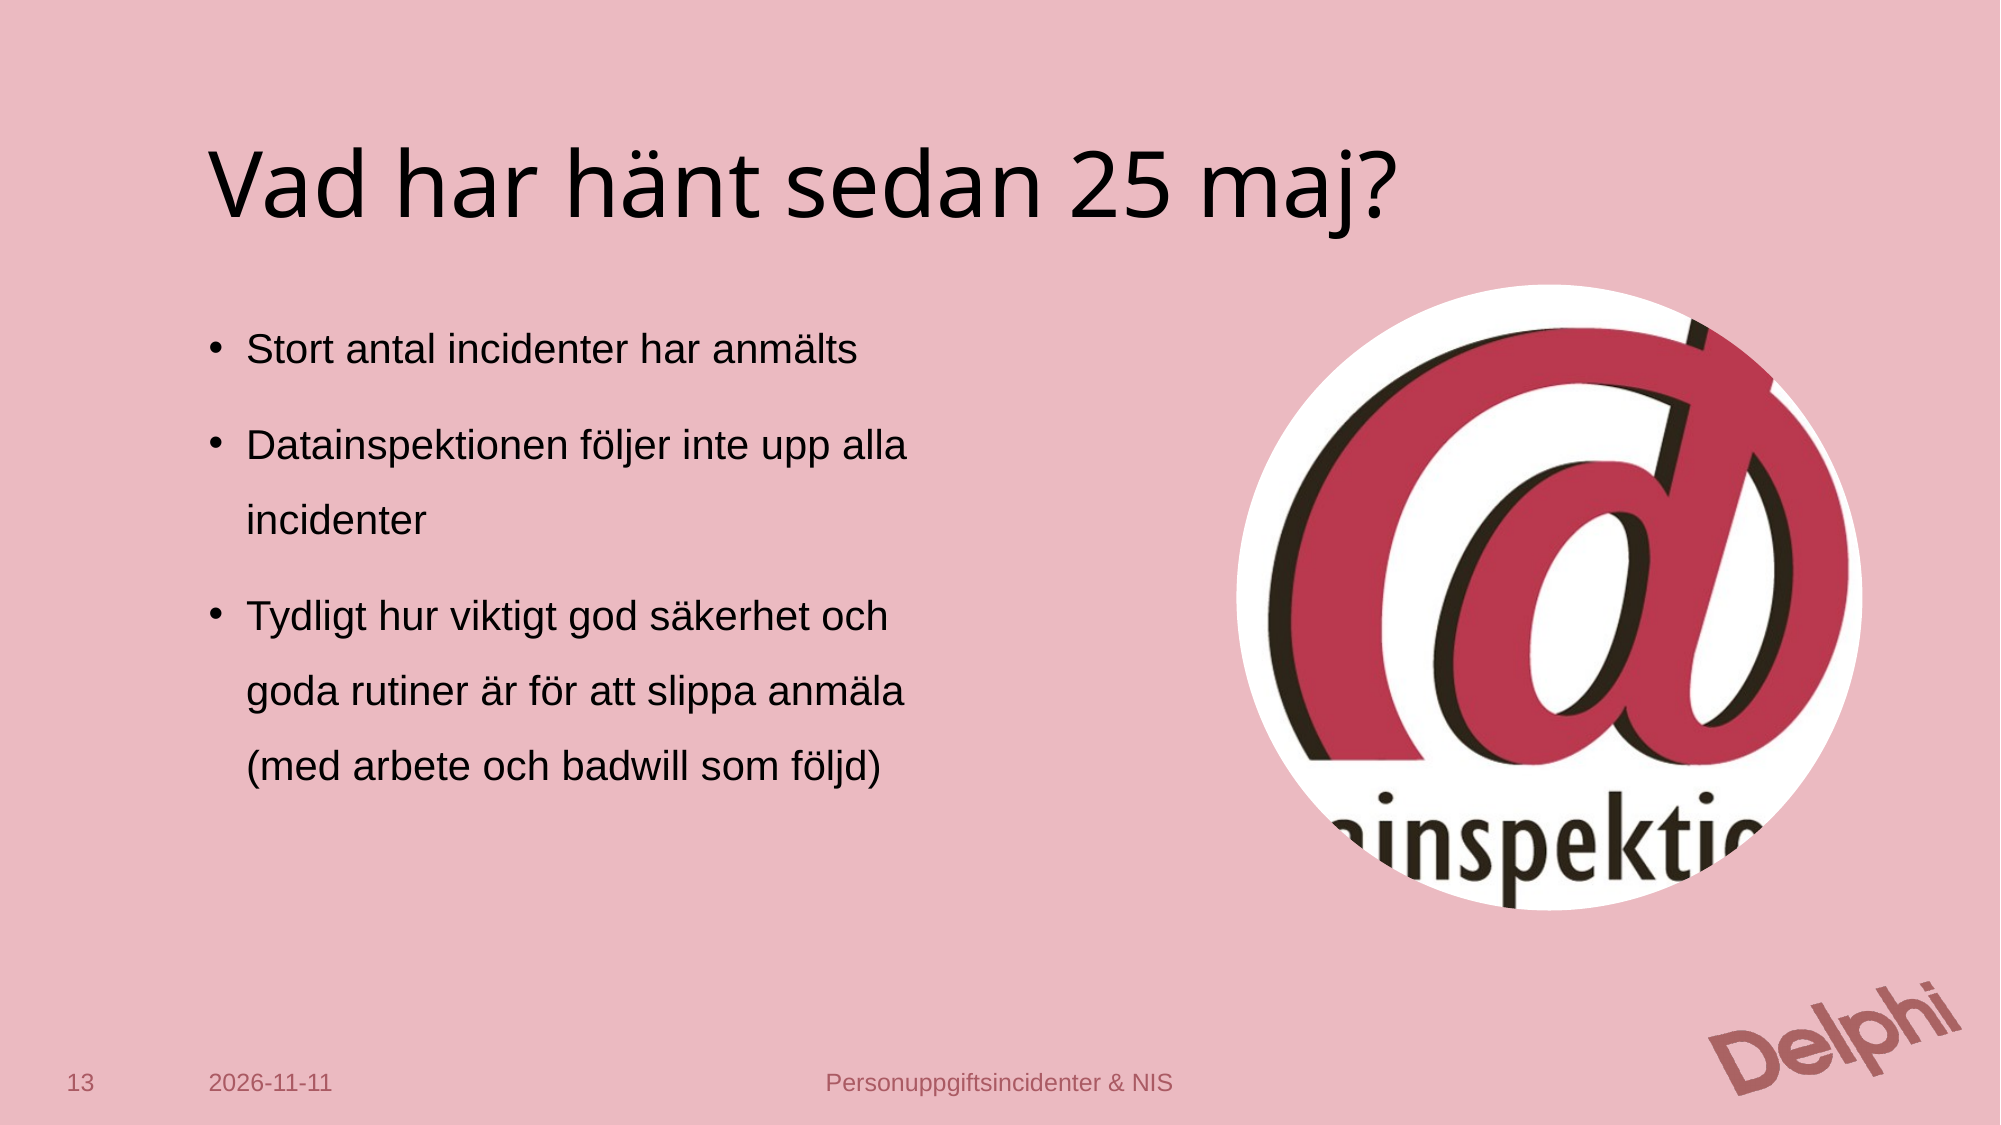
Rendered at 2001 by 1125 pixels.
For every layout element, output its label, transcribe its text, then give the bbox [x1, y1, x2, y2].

title Vad har hänt sedan 25 maj? [208, 31, 1792, 238]
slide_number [208, 1066, 394, 1097]
list Stort antal incidenter har anmälts Datainspektionen följer inte upp alla incidenter Tydligt hur viktigt god säkerhet och goda rutiner är för att slippa anmäla (med arbete och badwill som följd) [208, 296, 985, 941]
picture [1708, 981, 1962, 1096]
picture [1236, 284, 1863, 911]
footer Personuppgiftsincidenter & NIS [598, 1066, 1402, 1097]
slide_number 13 [66, 1066, 188, 1097]
